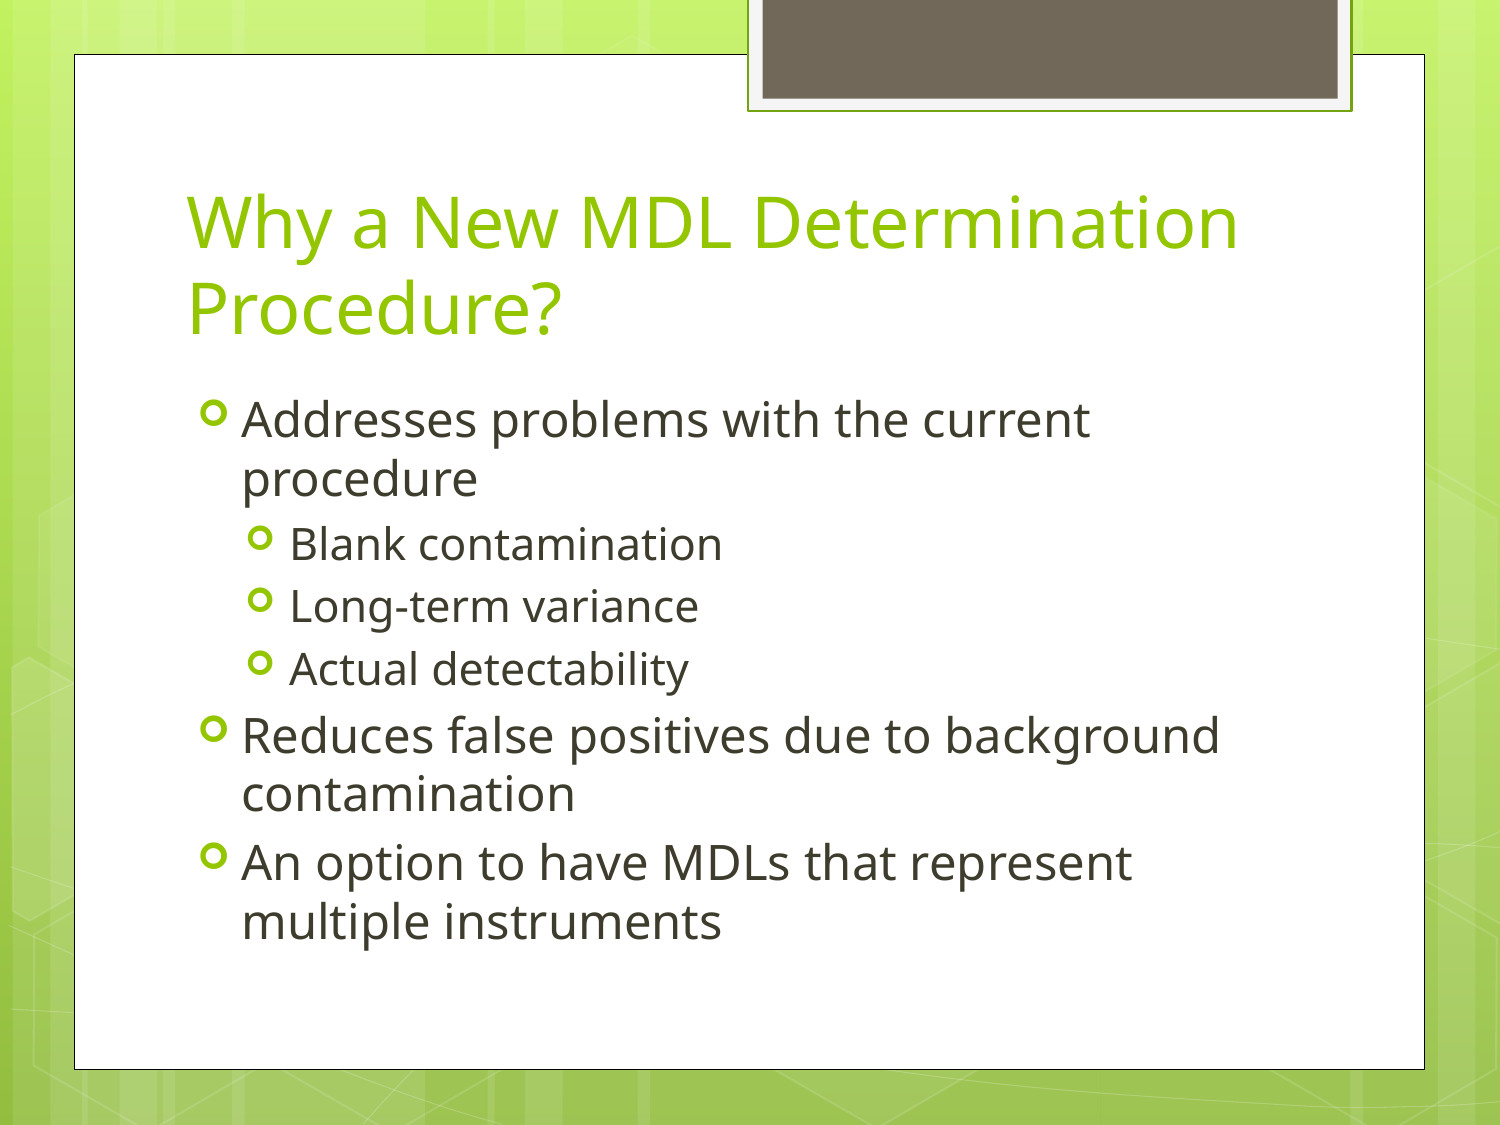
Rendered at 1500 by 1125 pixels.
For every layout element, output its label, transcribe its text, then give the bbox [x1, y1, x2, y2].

list Addresses problems with the current procedure Blank contamination Long-term variance Actual detectability Reduces false positives due to background contamination An option to have MDLs that represent multiple instruments [171, 381, 1283, 957]
title Why a New MDL Determination Procedure? [171, 168, 1324, 357]
